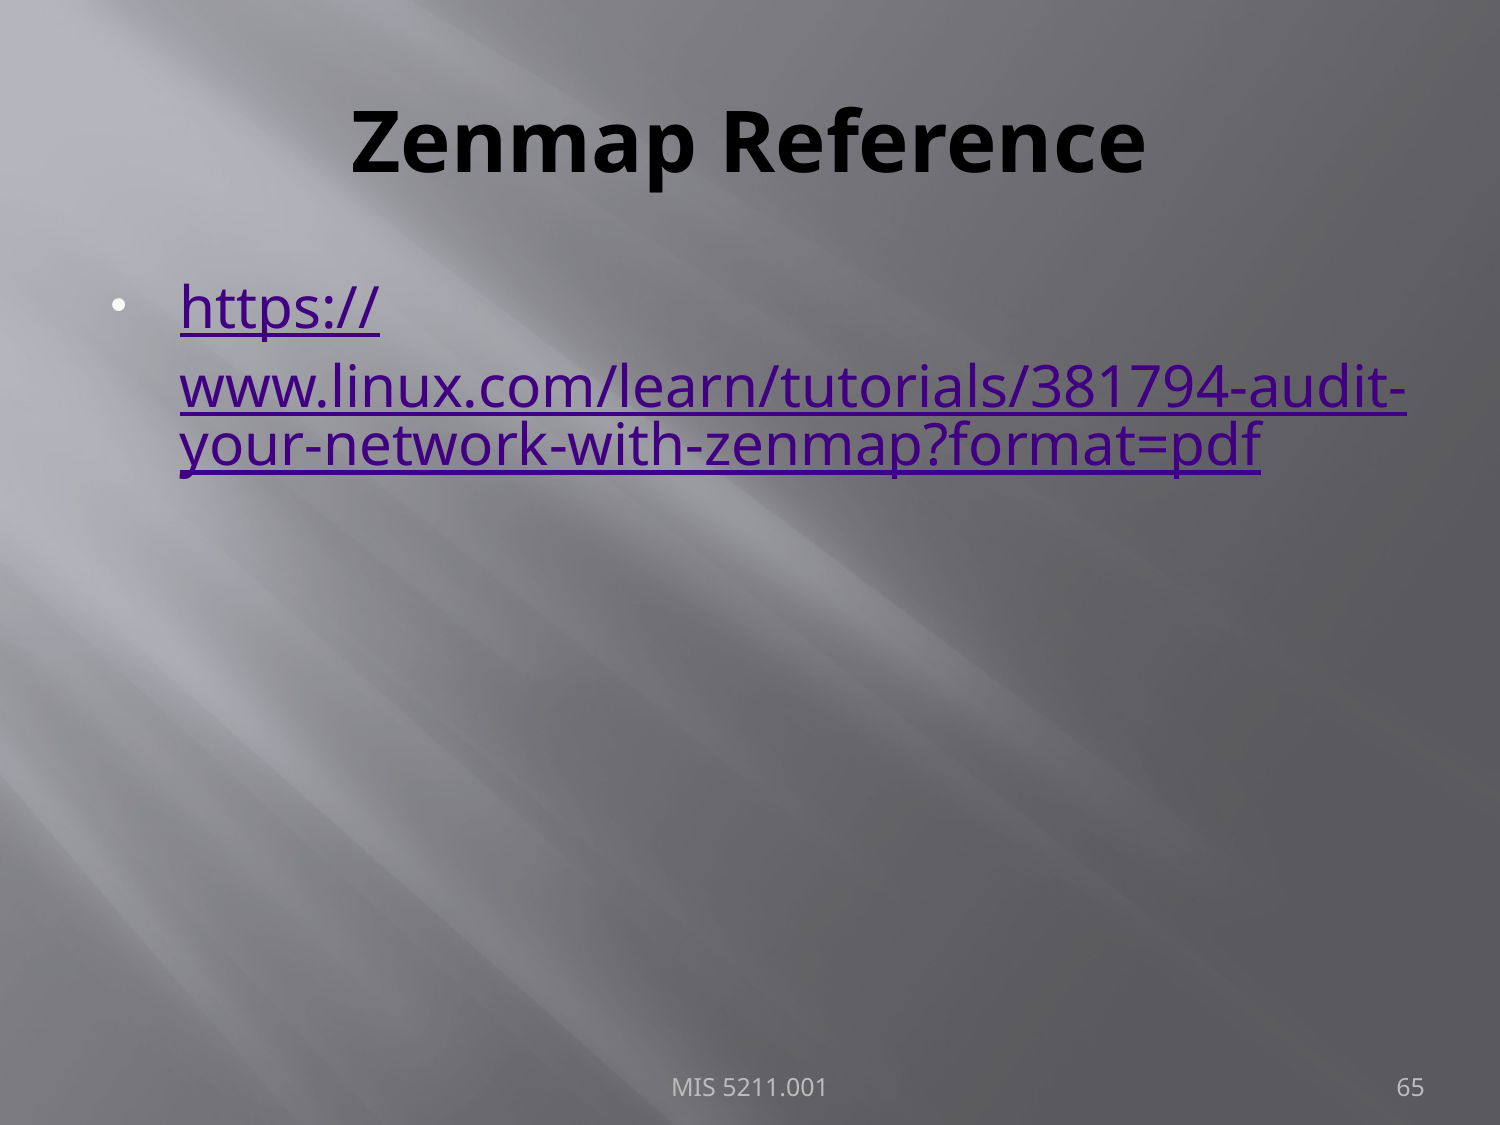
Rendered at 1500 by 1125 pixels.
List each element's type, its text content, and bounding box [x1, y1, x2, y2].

list https://www.linux.com/learn/tutorials/381794-audit-your-network-with-zenmap?format=pdf [75, 262, 1425, 1035]
slide_number 65 [1299, 1052, 1425, 1113]
footer MIS 5211.001 [512, 1052, 988, 1113]
title Zenmap Reference [75, 45, 1425, 233]
